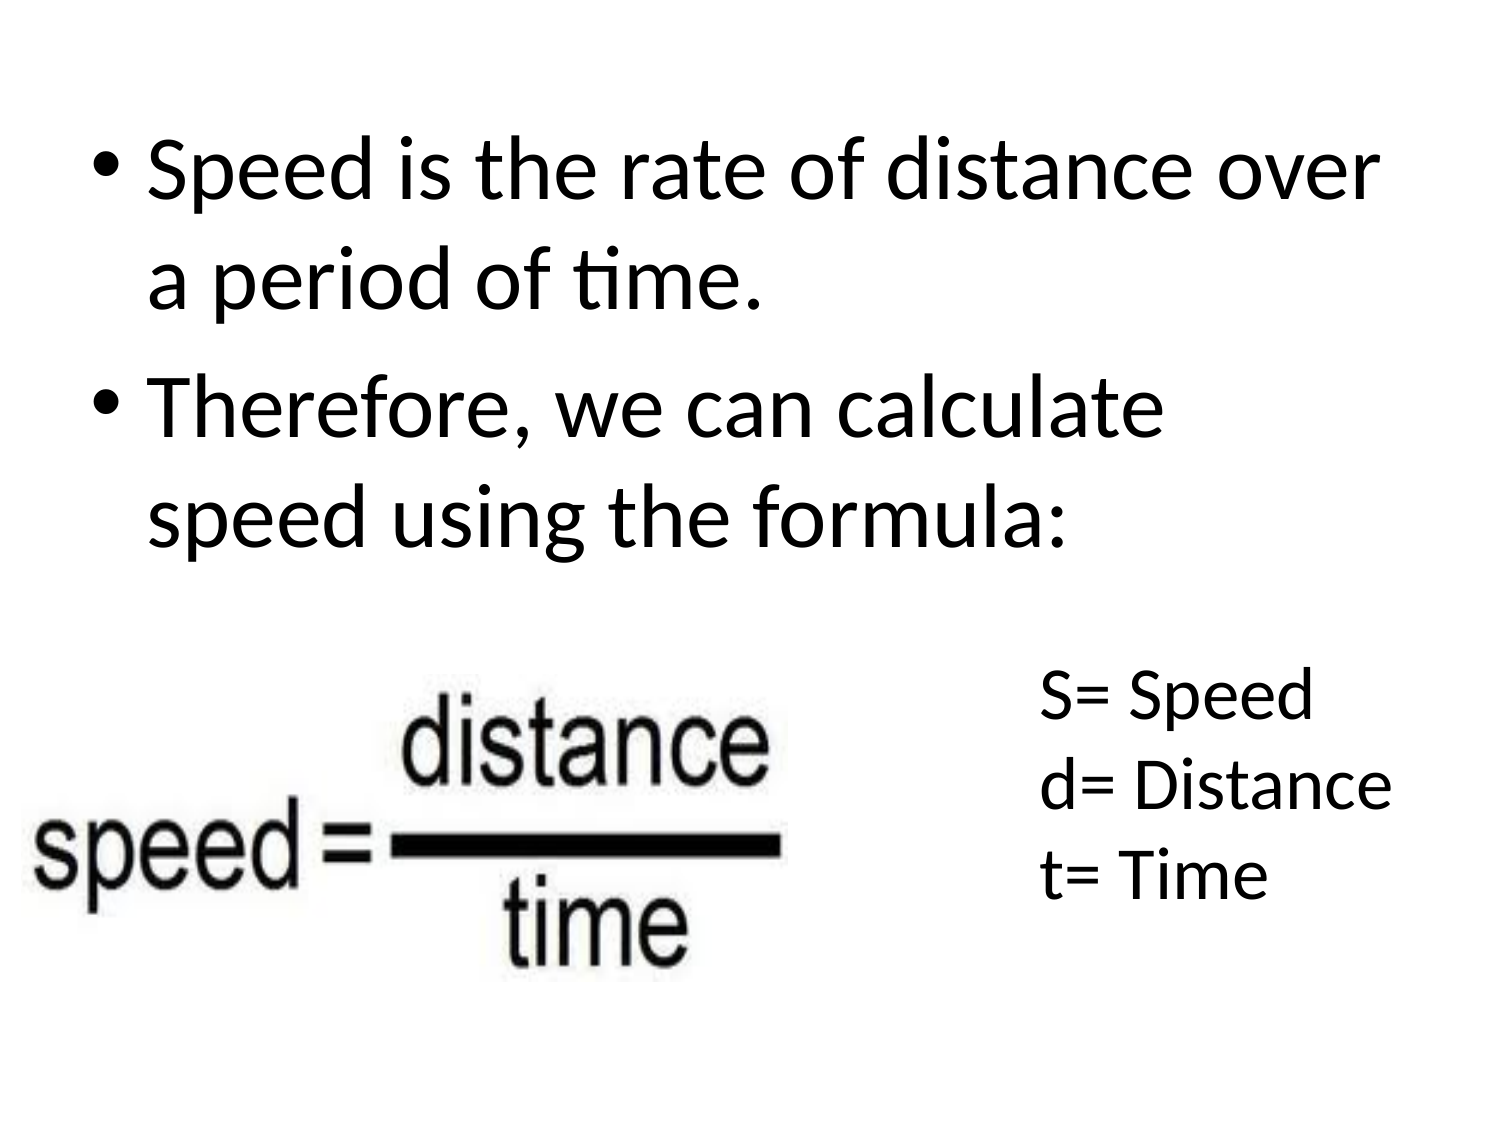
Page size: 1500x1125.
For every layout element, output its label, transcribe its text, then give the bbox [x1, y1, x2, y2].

title [75, 45, 1425, 233]
picture [21, 674, 788, 982]
list Speed is the rate of distance over a period of time. Therefore, we can calculate speed using the formula: [75, 233, 1425, 738]
text_box S= Speed d= Distance t= Time [1024, 637, 1463, 923]
